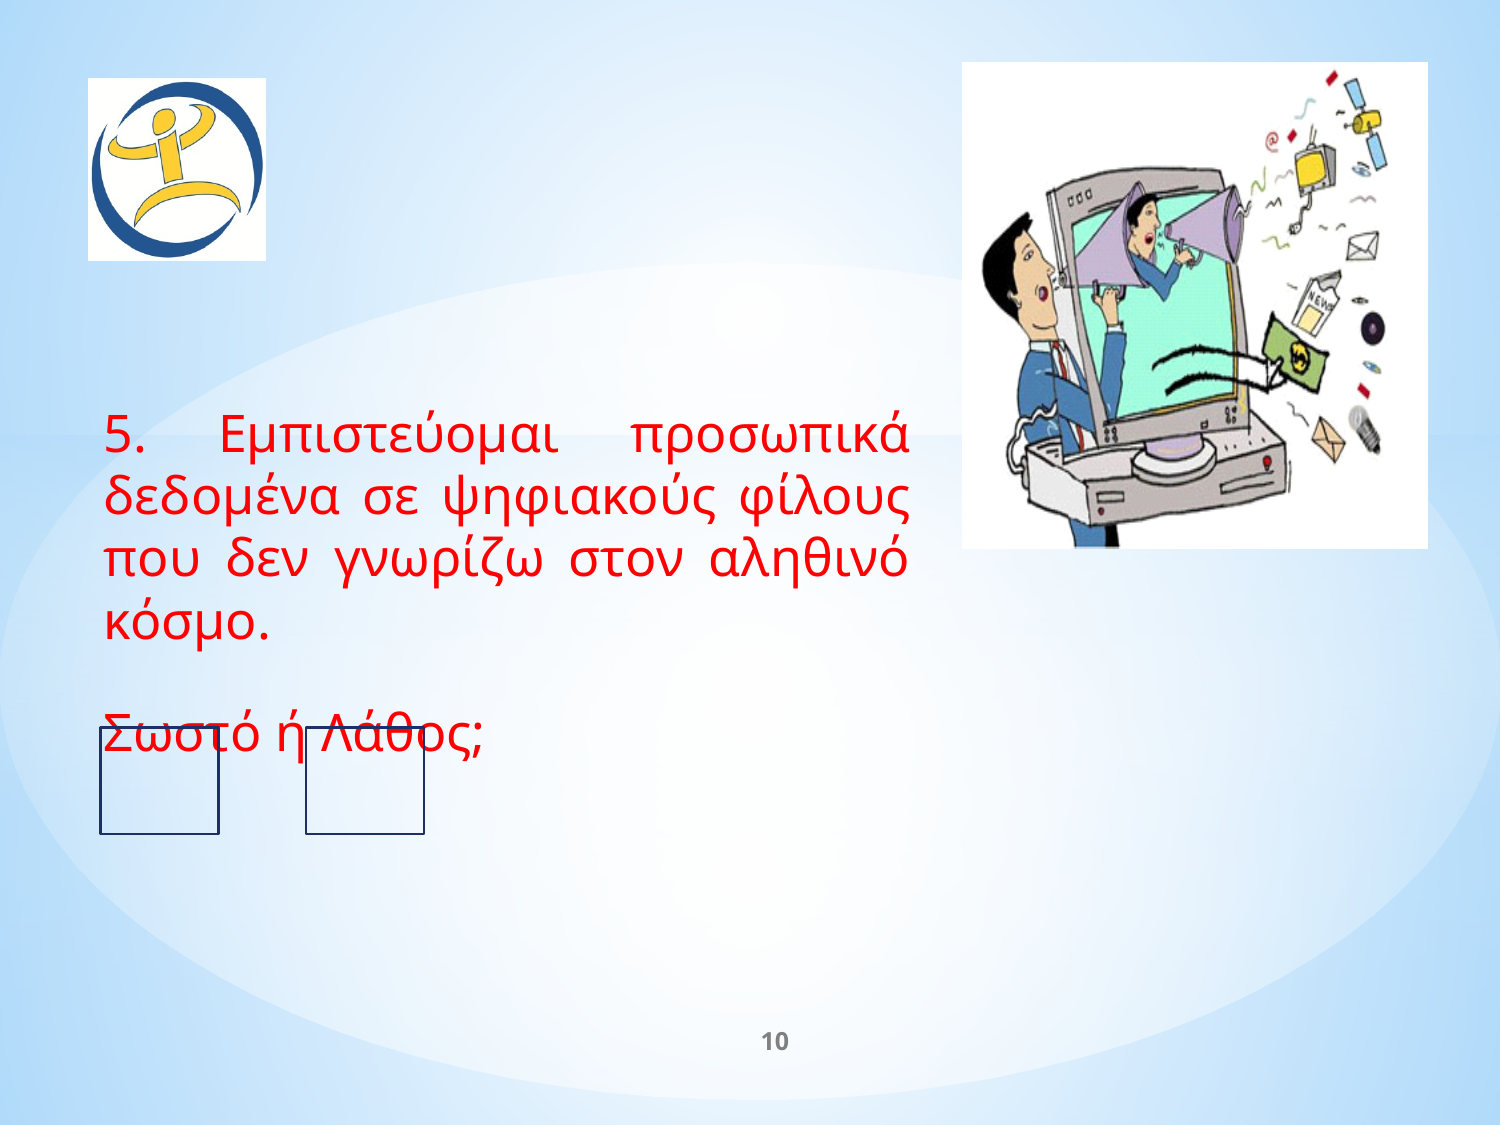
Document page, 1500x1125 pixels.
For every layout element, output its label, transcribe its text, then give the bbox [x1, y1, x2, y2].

list 5. Εμπιστεύομαι προσωπικά δεδομένα σε ψηφιακούς φίλους που δεν γνωρίζω στον αληθινό κόσμο. Σωστό ή Λάθος; [88, 392, 928, 953]
text_box [99, 726, 220, 835]
picture [962, 62, 1430, 551]
text_box [305, 726, 425, 835]
picture [88, 77, 266, 261]
slide_number 10 [624, 1012, 925, 1073]
